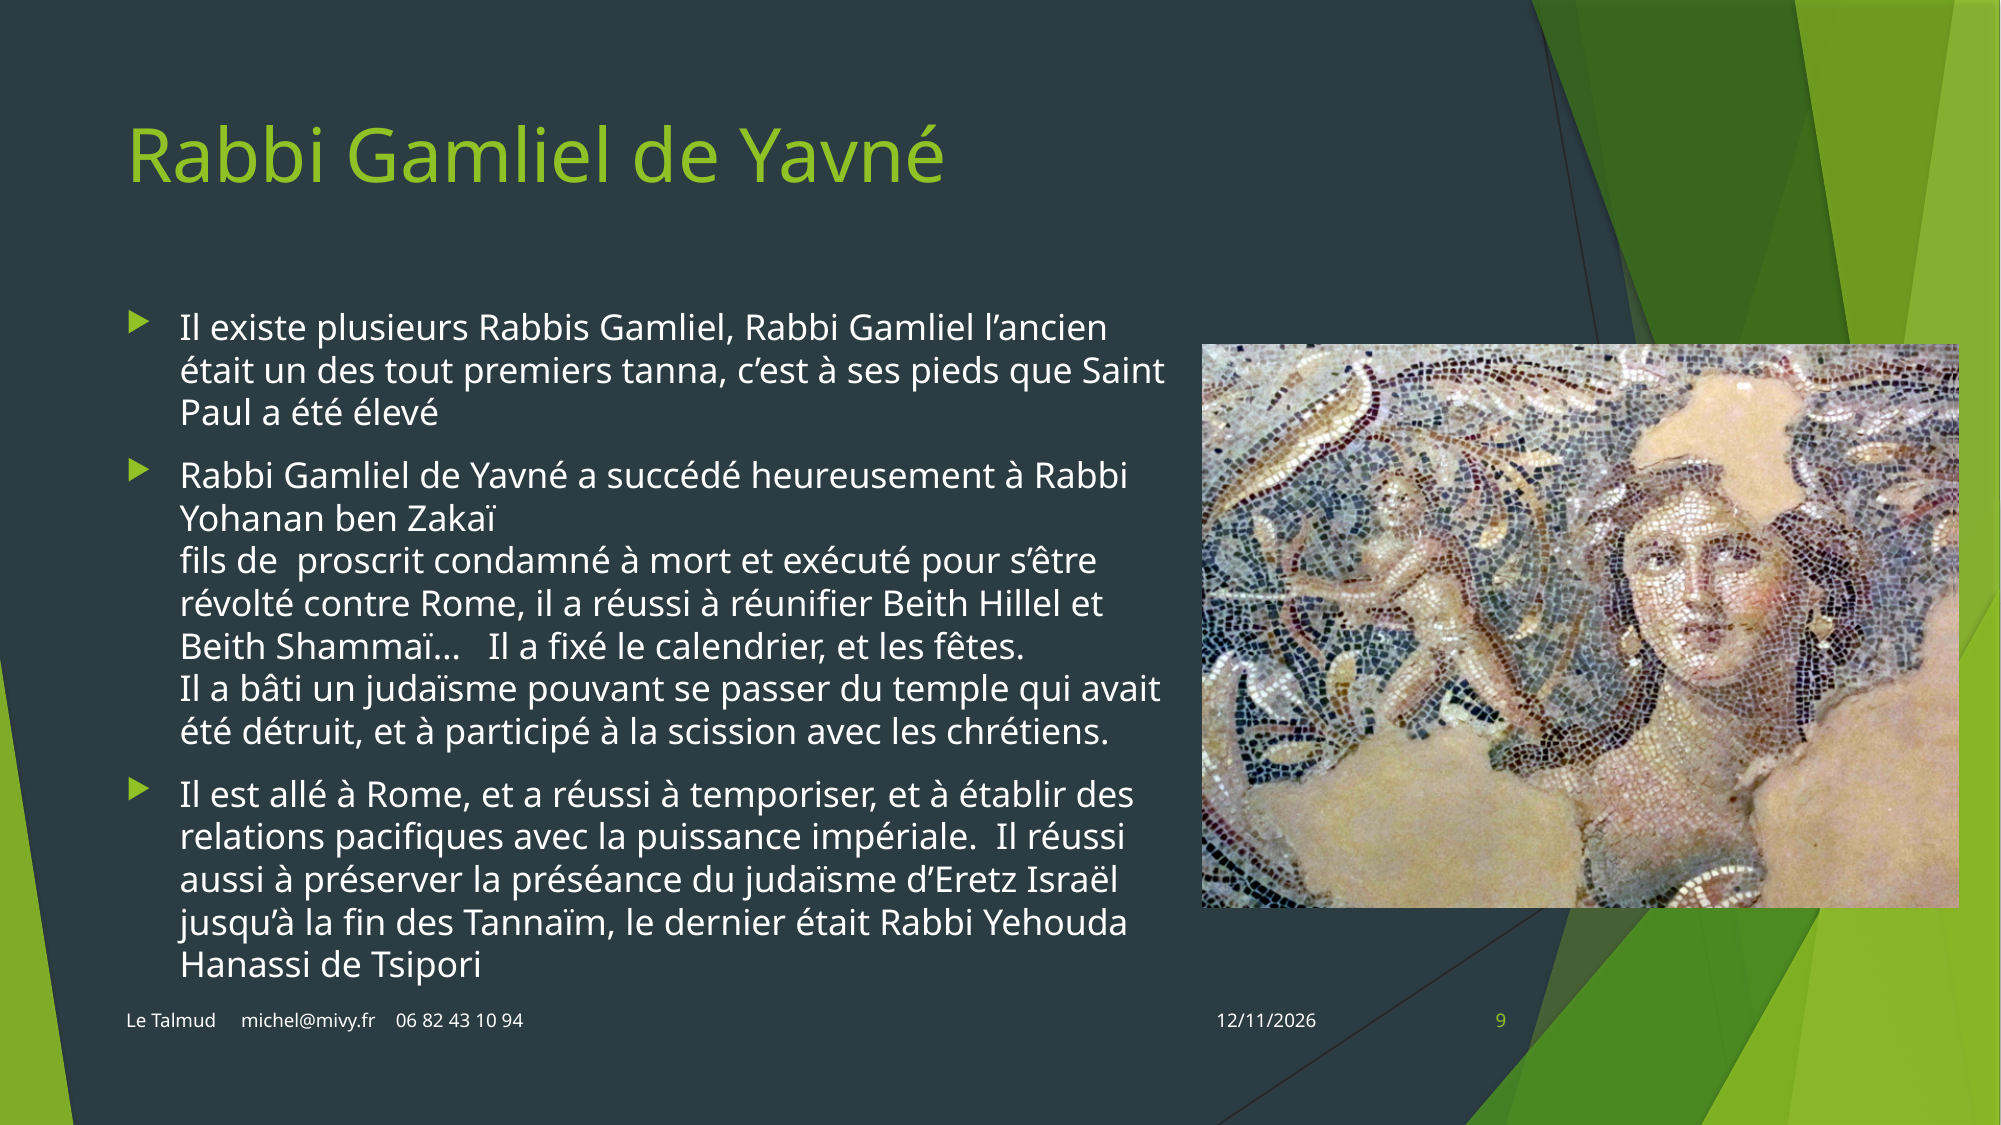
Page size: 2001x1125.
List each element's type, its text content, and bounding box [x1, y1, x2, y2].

list Il existe plusieurs Rabbis Gamliel, Rabbi Gamliel l’ancien était un des tout premiers tanna, c’est à ses pieds que Saint Paul a été élevé Rabbi Gamliel de Yavné a succédé heureusement à Rabbi Yohanan ben Zakaï fils de proscrit condamné à mort et exécuté pour s’être révolté contre Rome, il a réussi à réunifier Beith Hillel et Beith Shammaï… Il a fixé le calendrier, et les fêtes. Il a bâti un judaïsme pouvant se passer du temple qui avait été détruit, et à participé à la scission avec les chrétiens. Il est allé à Rome, et a réussi à temporiser, et à établir des relations pacifiques avec la puissance impériale. Il réussi aussi à préserver la préséance du judaïsme d’Eretz Israël jusqu’à la fin des Tannaïm, le dernier était Rabbi Yehouda Hanassi de Tsipori [111, 297, 1203, 1006]
footer Le Talmud michel@mivy.fr 06 82 43 10 94 [111, 991, 1145, 1051]
title Rabbi Gamliel de Yavné [111, 99, 1522, 317]
picture [1202, 344, 1960, 908]
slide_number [1181, 991, 1332, 1051]
slide_number 9 [1409, 991, 1522, 1051]
